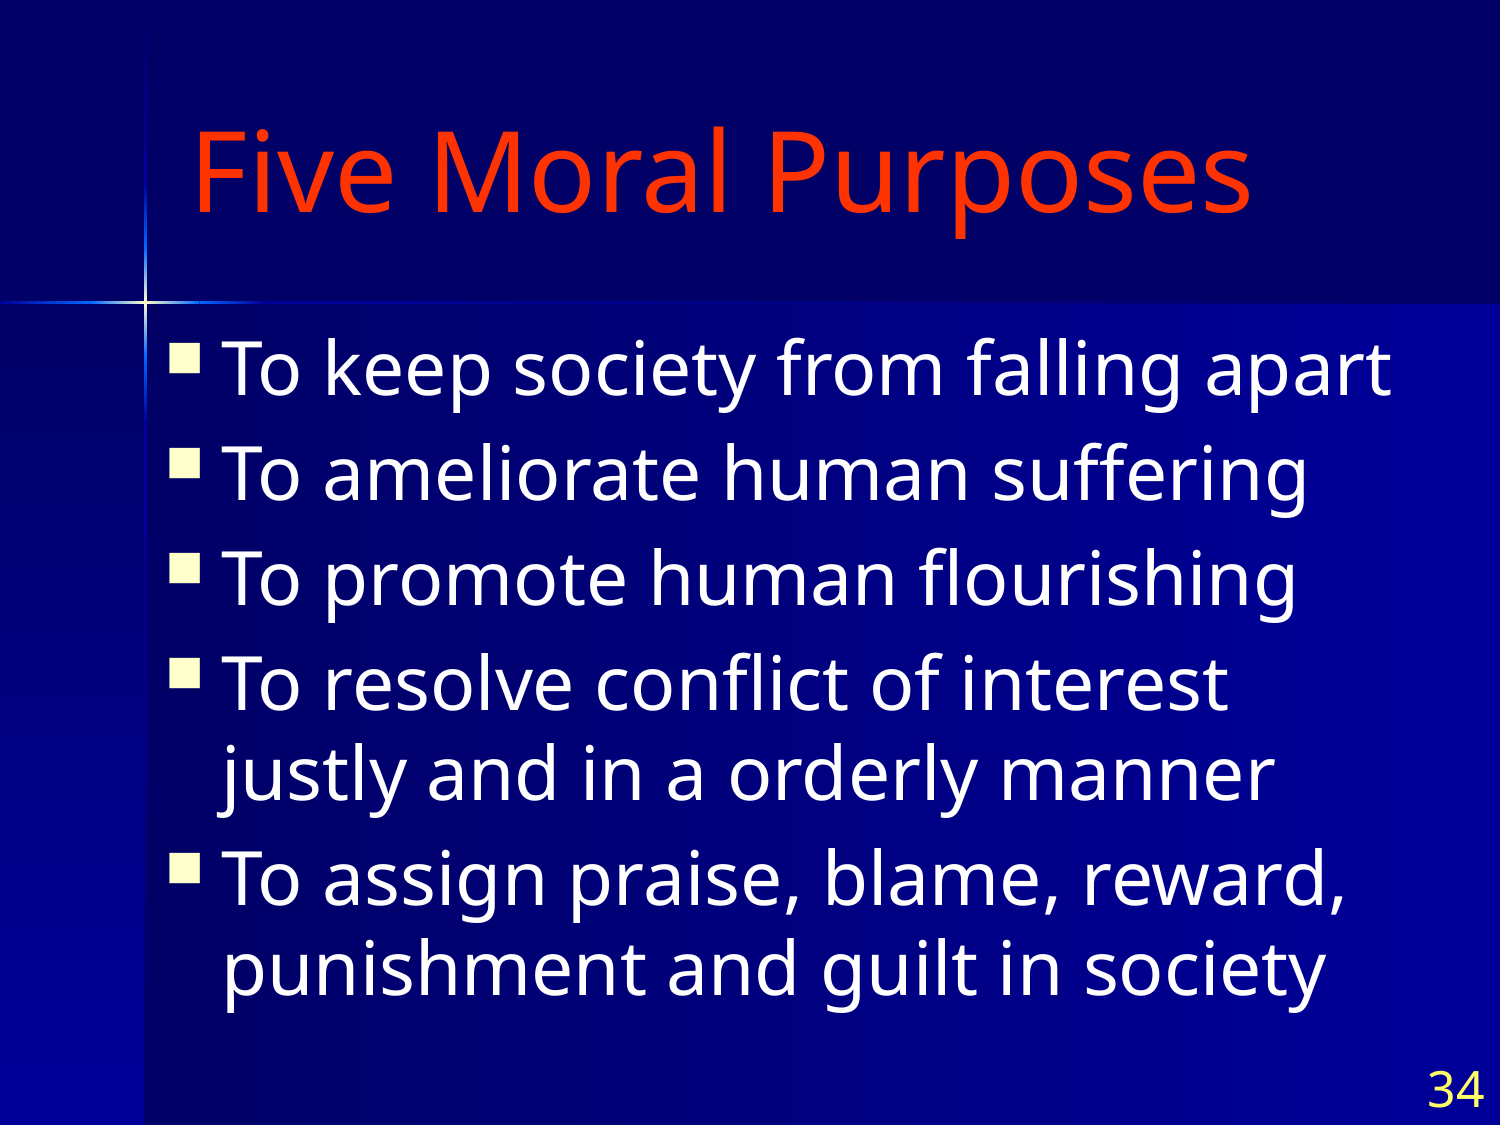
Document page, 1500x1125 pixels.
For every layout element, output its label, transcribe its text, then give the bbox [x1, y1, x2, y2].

slide_number 34 [1187, 1049, 1500, 1125]
title Five Moral Purposes [174, 49, 1413, 286]
list To keep society from falling apart To ameliorate human suffering To promote human flourishing To resolve conflict of interest justly and in a orderly manner To assign praise, blame, reward, punishment and guilt in society [149, 312, 1438, 1063]
